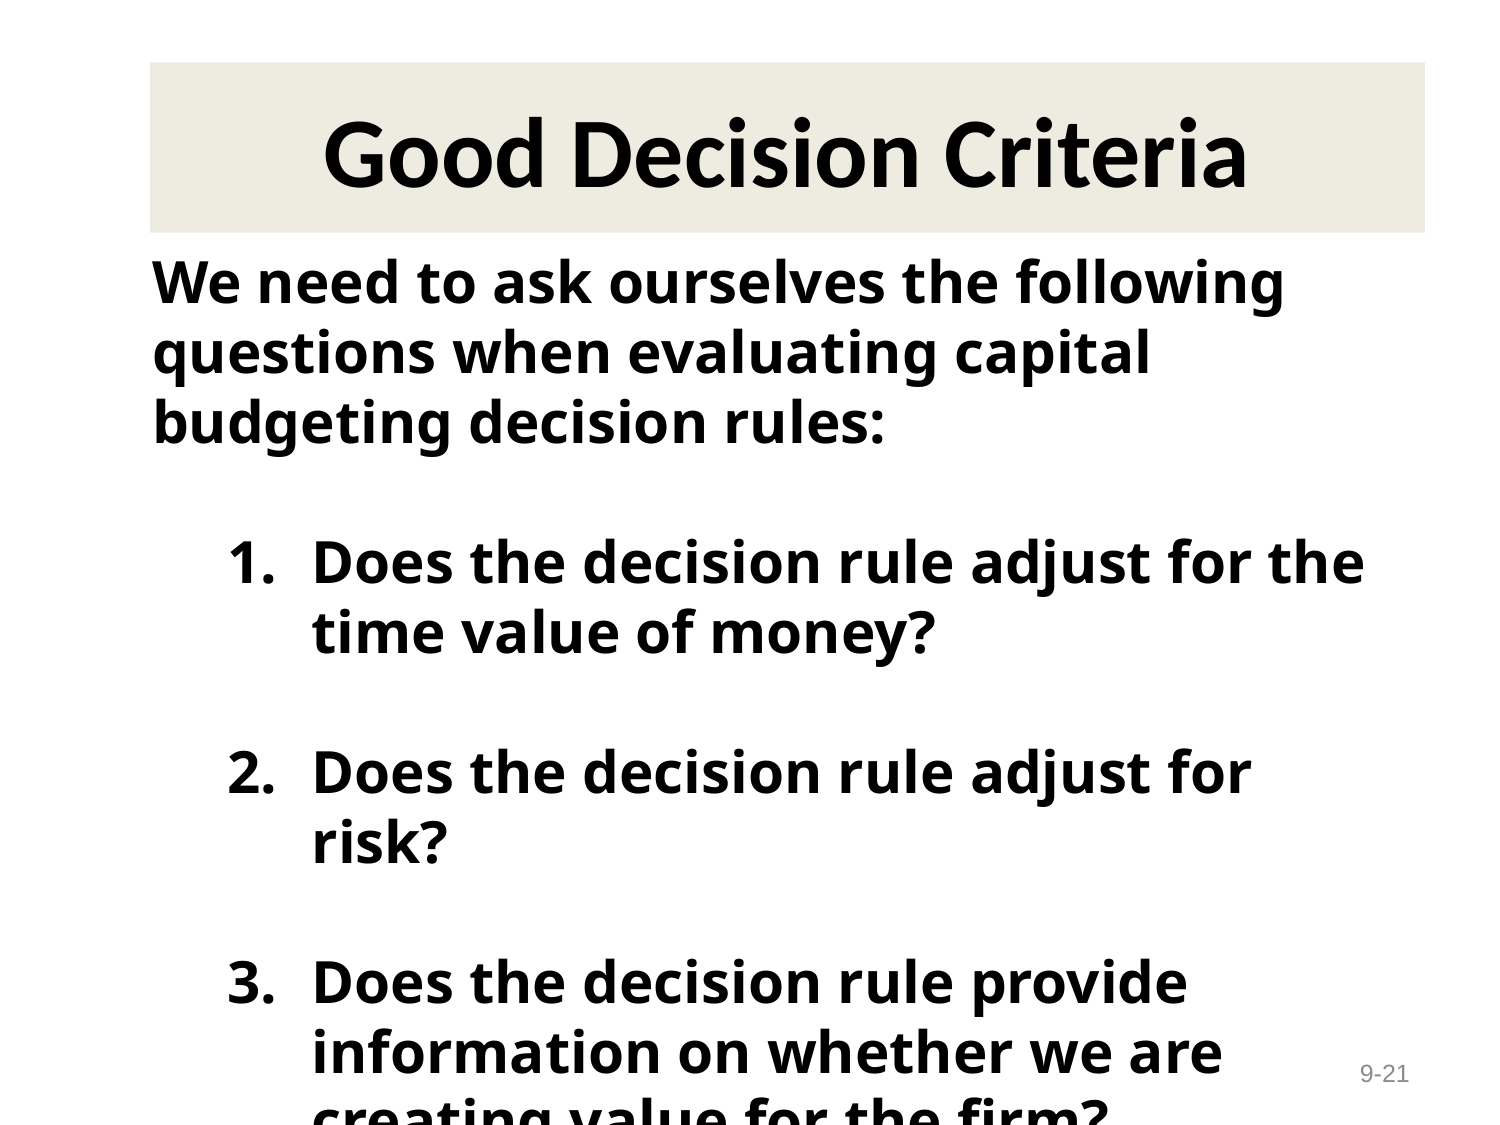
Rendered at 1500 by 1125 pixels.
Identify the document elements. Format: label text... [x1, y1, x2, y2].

text_box We need to ask ourselves the following questions when evaluating capital budgeting decision rules: Does the decision rule adjust for the time value of money? Does the decision rule adjust for risk? Does the decision rule provide information on whether we are creating value for the firm? [137, 237, 1400, 1125]
title Good Decision Criteria [149, 62, 1426, 233]
slide_number 9-21 [1400, 1042, 1425, 1103]
